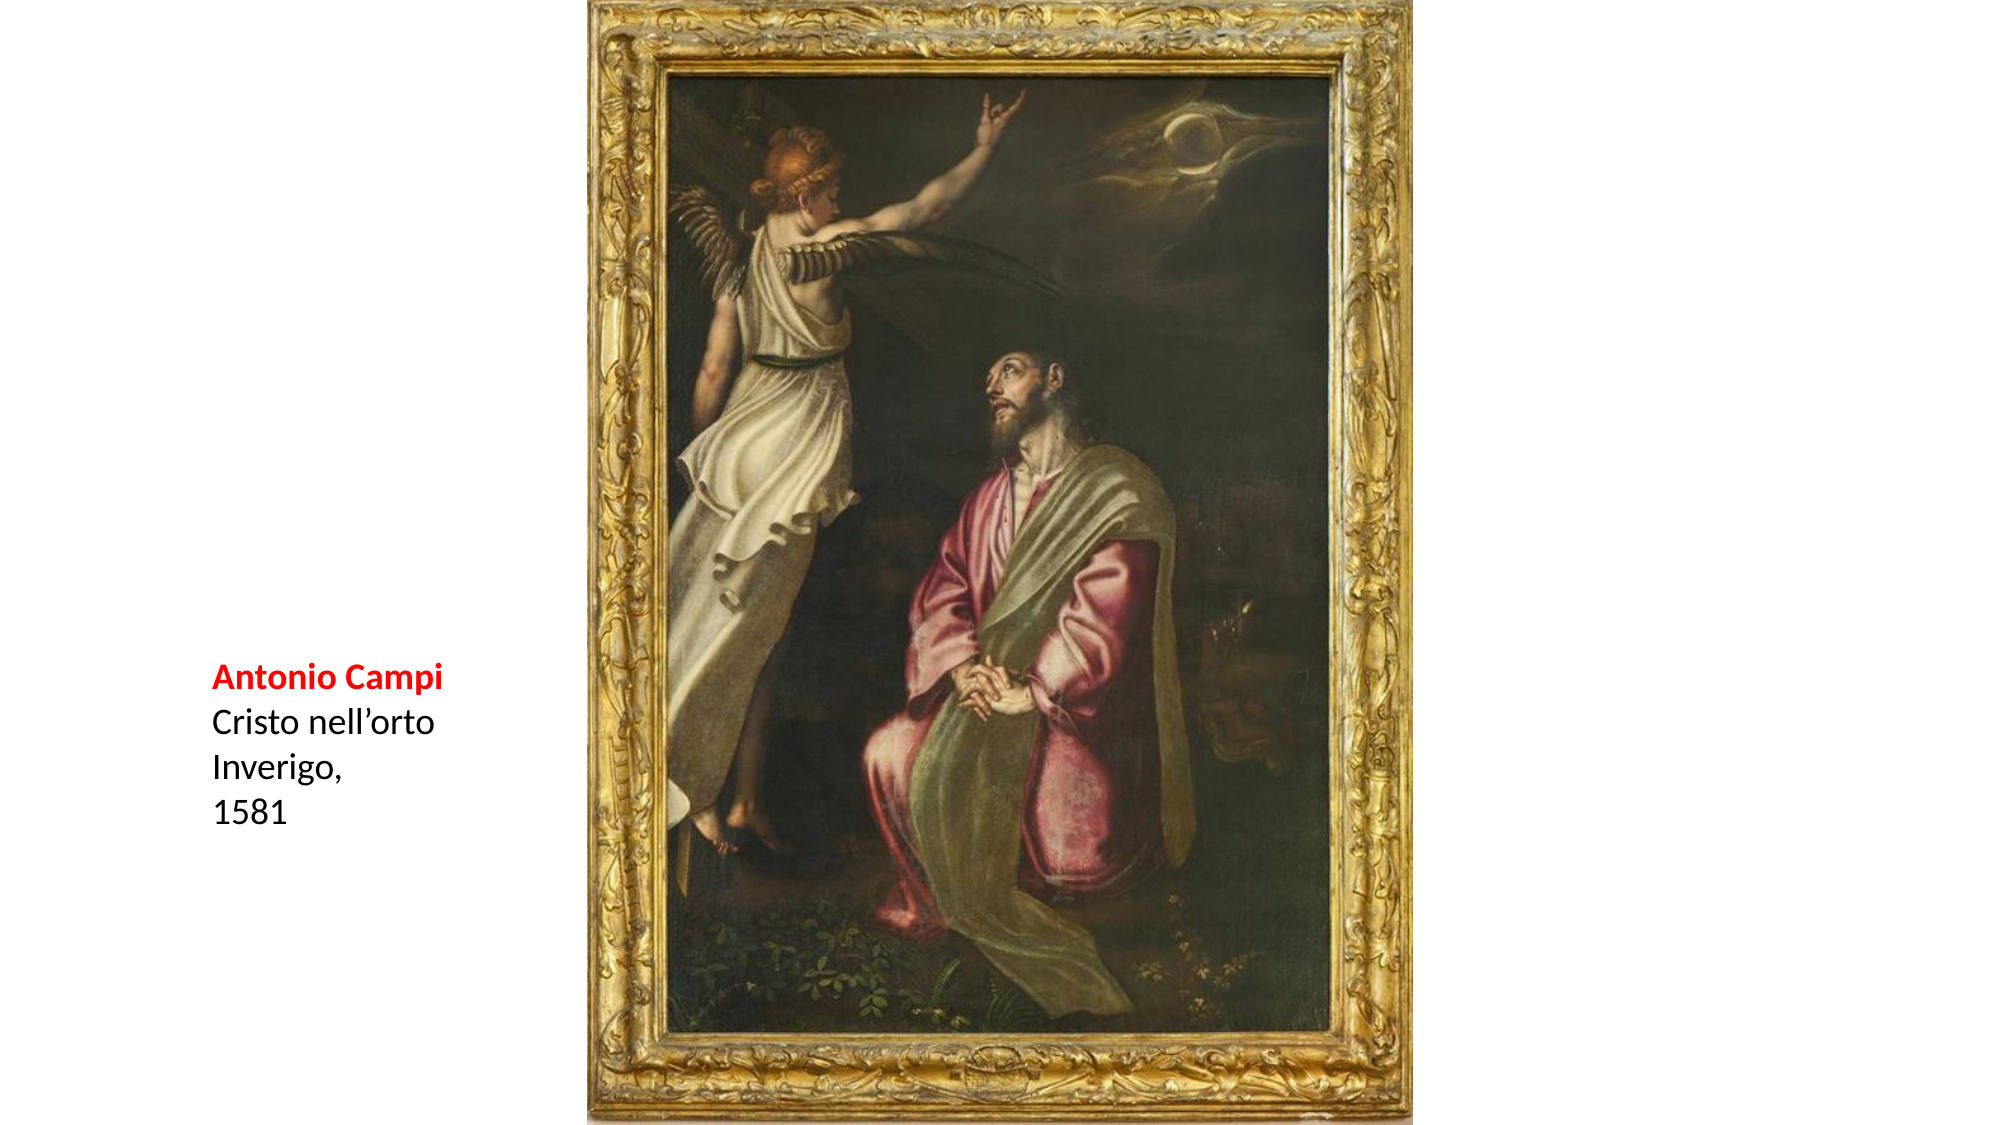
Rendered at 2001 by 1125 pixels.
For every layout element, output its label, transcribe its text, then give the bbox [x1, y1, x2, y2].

picture [587, 0, 1413, 1125]
text_box Antonio Campi Cristo nell’orto Inverigo, 1581 [197, 644, 459, 840]
